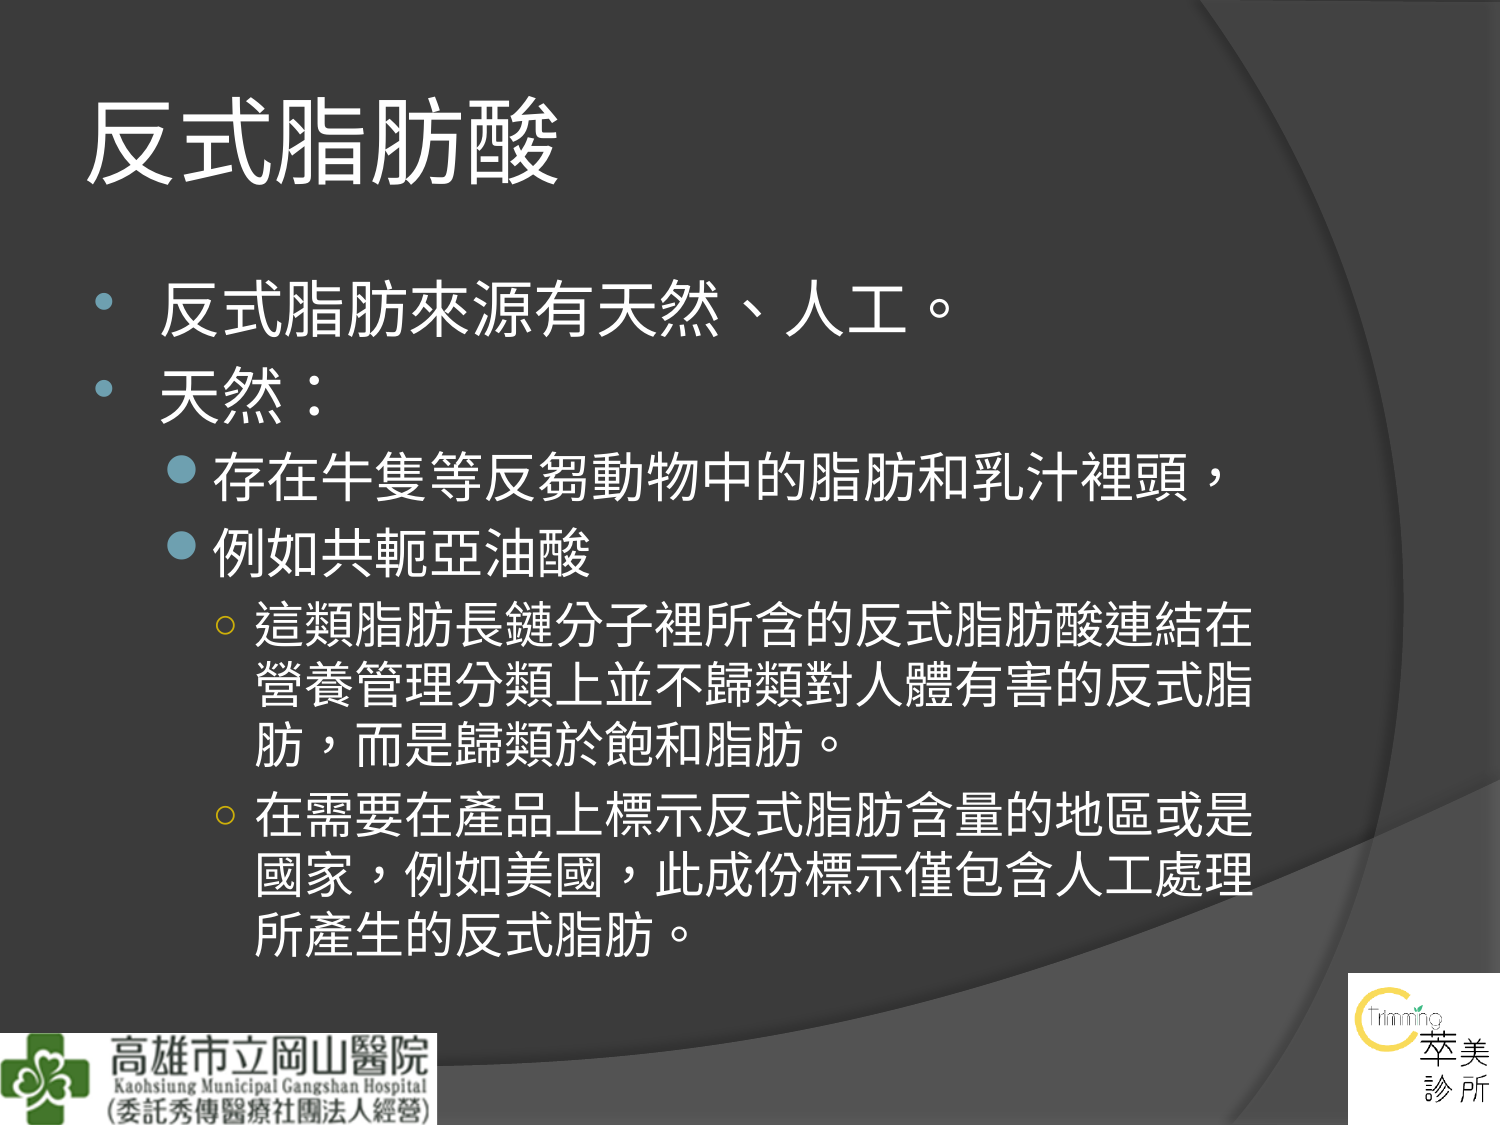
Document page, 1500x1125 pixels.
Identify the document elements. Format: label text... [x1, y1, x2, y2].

title 反式脂肪酸 [75, 45, 1300, 233]
list 反式脂肪來源有天然、人工。 天然： 存在牛隻等反芻動物中的脂肪和乳汁裡頭， 例如共軛亞油酸 這類脂肪長鏈分子裡所含的反式脂肪酸連結在營養管理分類上並不歸類對人體有害的反式脂肪，而是歸類於飽和脂肪。 在需要在產品上標示反式脂肪含量的地區或是國家，例如美國，此成份標示僅包含人工處理所產生的反式脂肪。 [75, 262, 1300, 1005]
picture [1348, 973, 1500, 1125]
